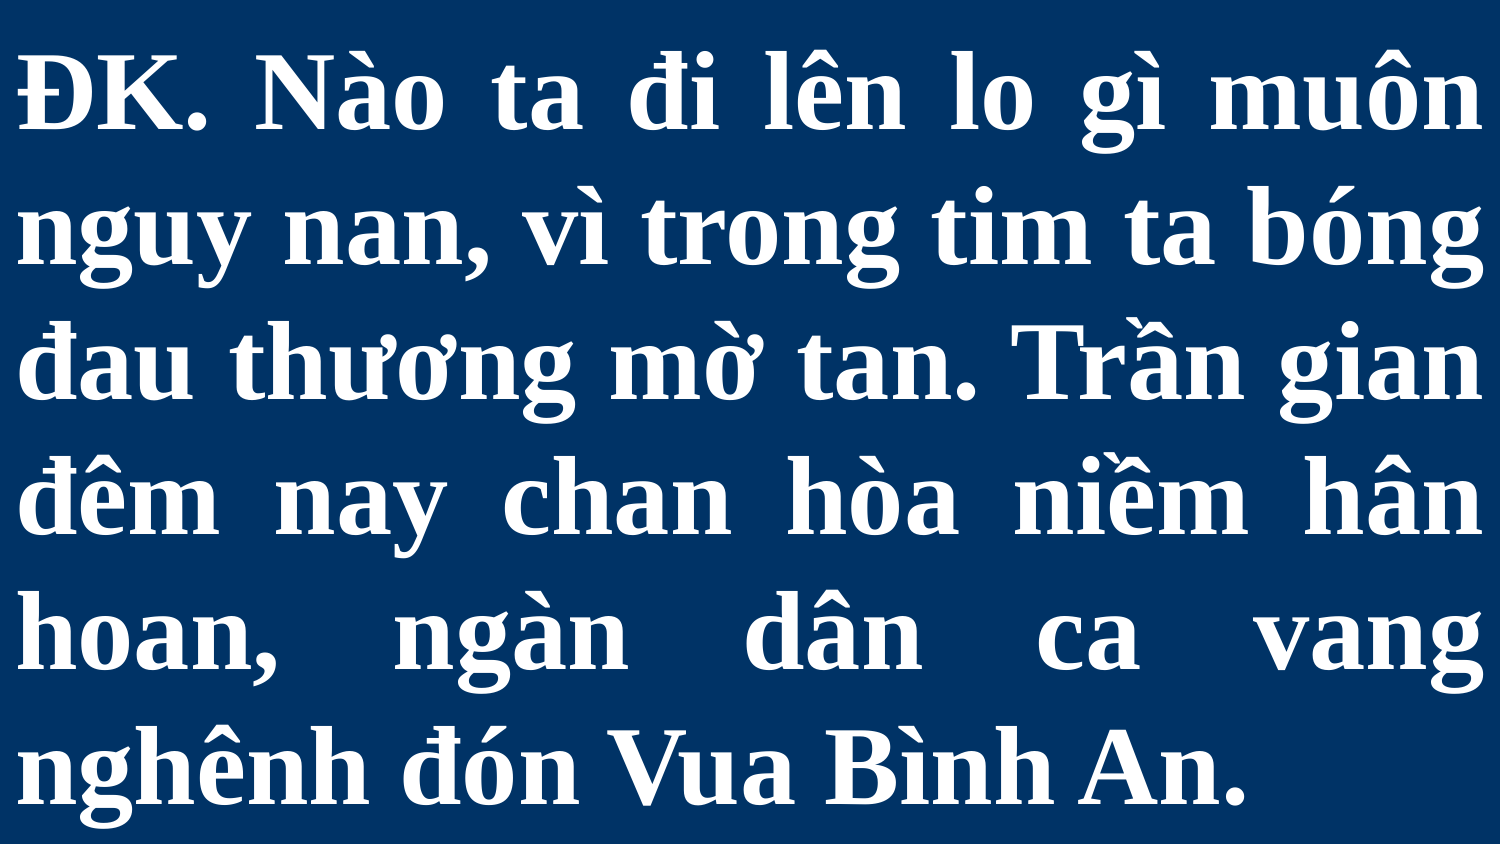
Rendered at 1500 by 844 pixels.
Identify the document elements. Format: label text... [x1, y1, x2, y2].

title ĐK. Nào ta đi lên lo gì muôn nguy nan, vì trong tim ta bóng đau thương mờ tan. Trần gian đêm nay chan hòa niềm hân hoan, ngàn dân ca vang nghênh đón Vua Bình An. [0, 0, 1500, 844]
